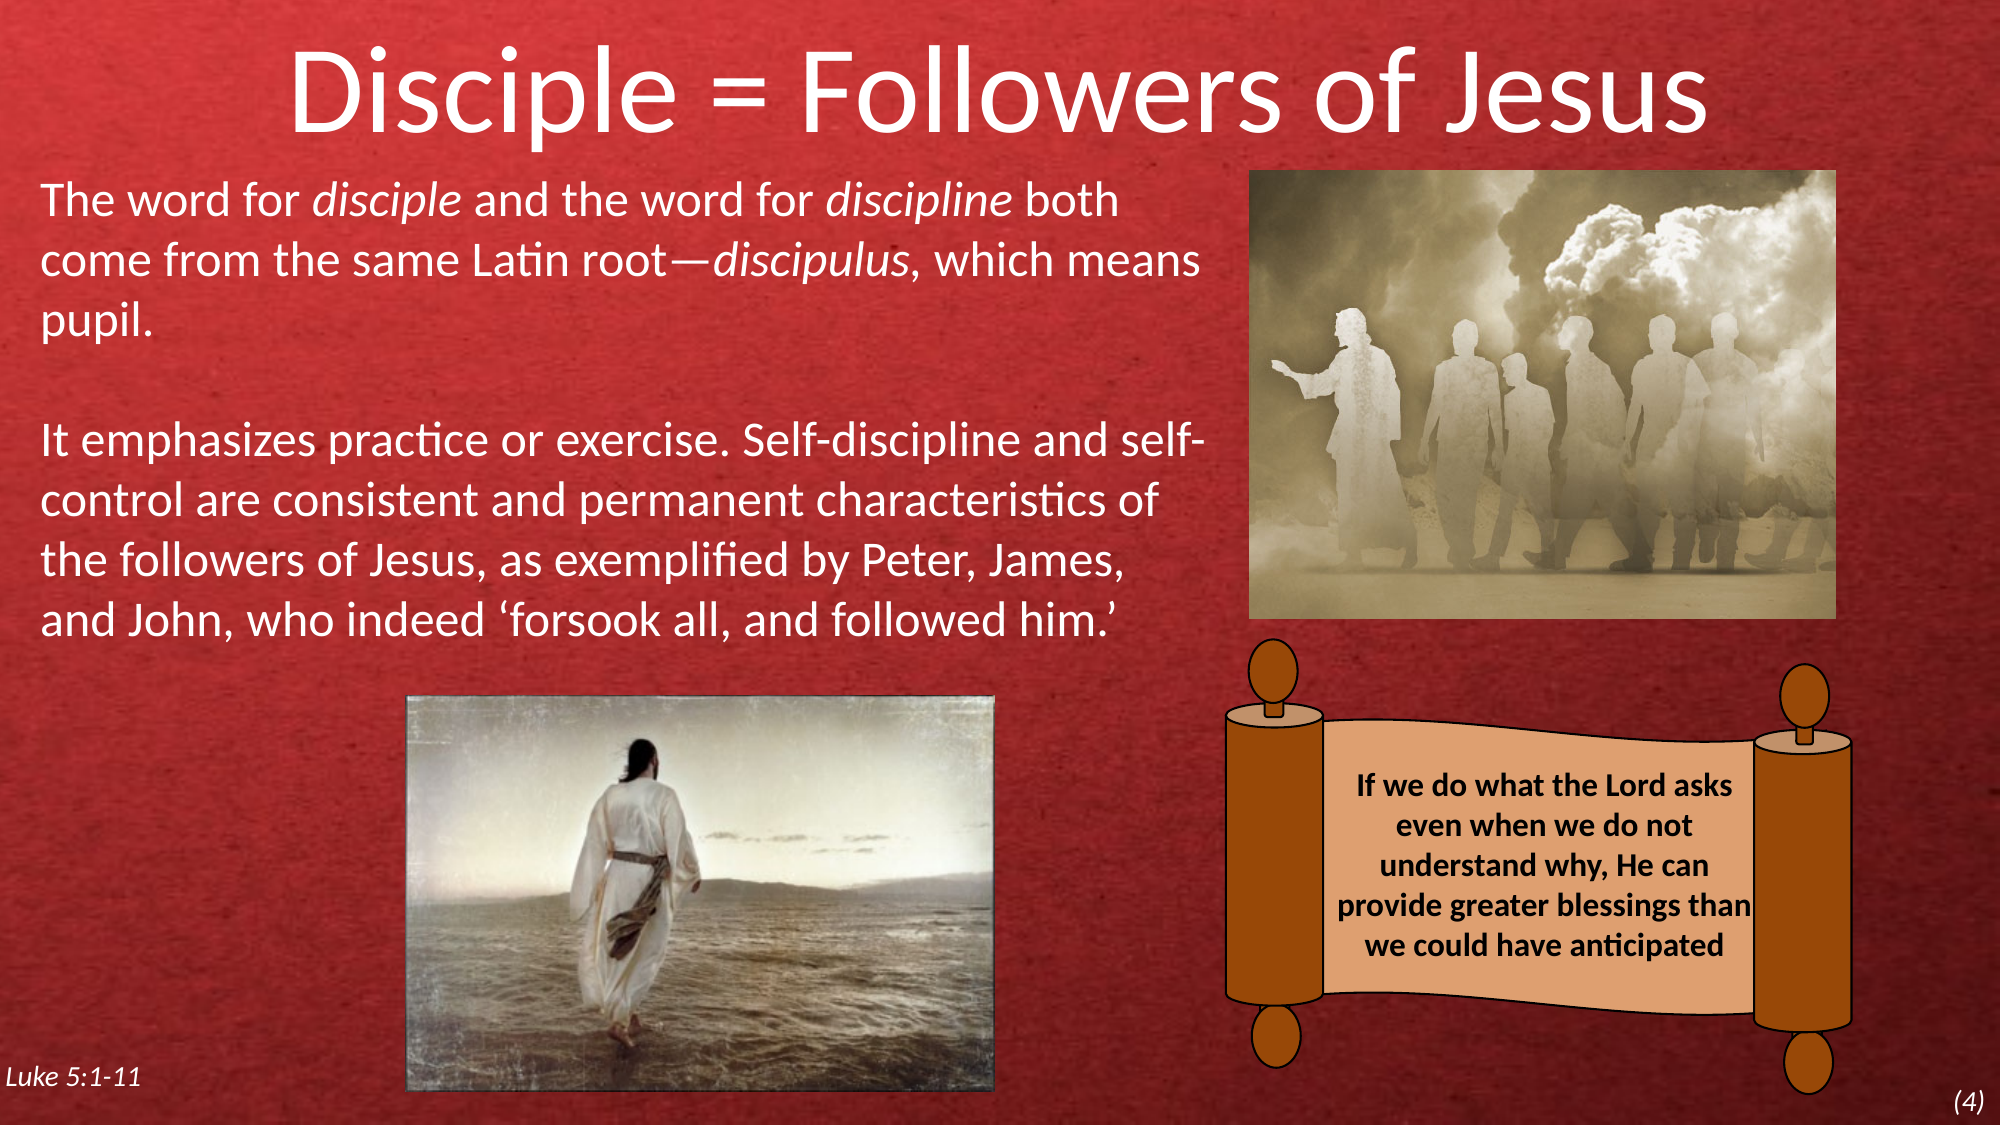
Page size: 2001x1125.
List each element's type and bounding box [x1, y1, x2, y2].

text_box [1225, 639, 1852, 1095]
picture [0, 0, 2000, 1125]
